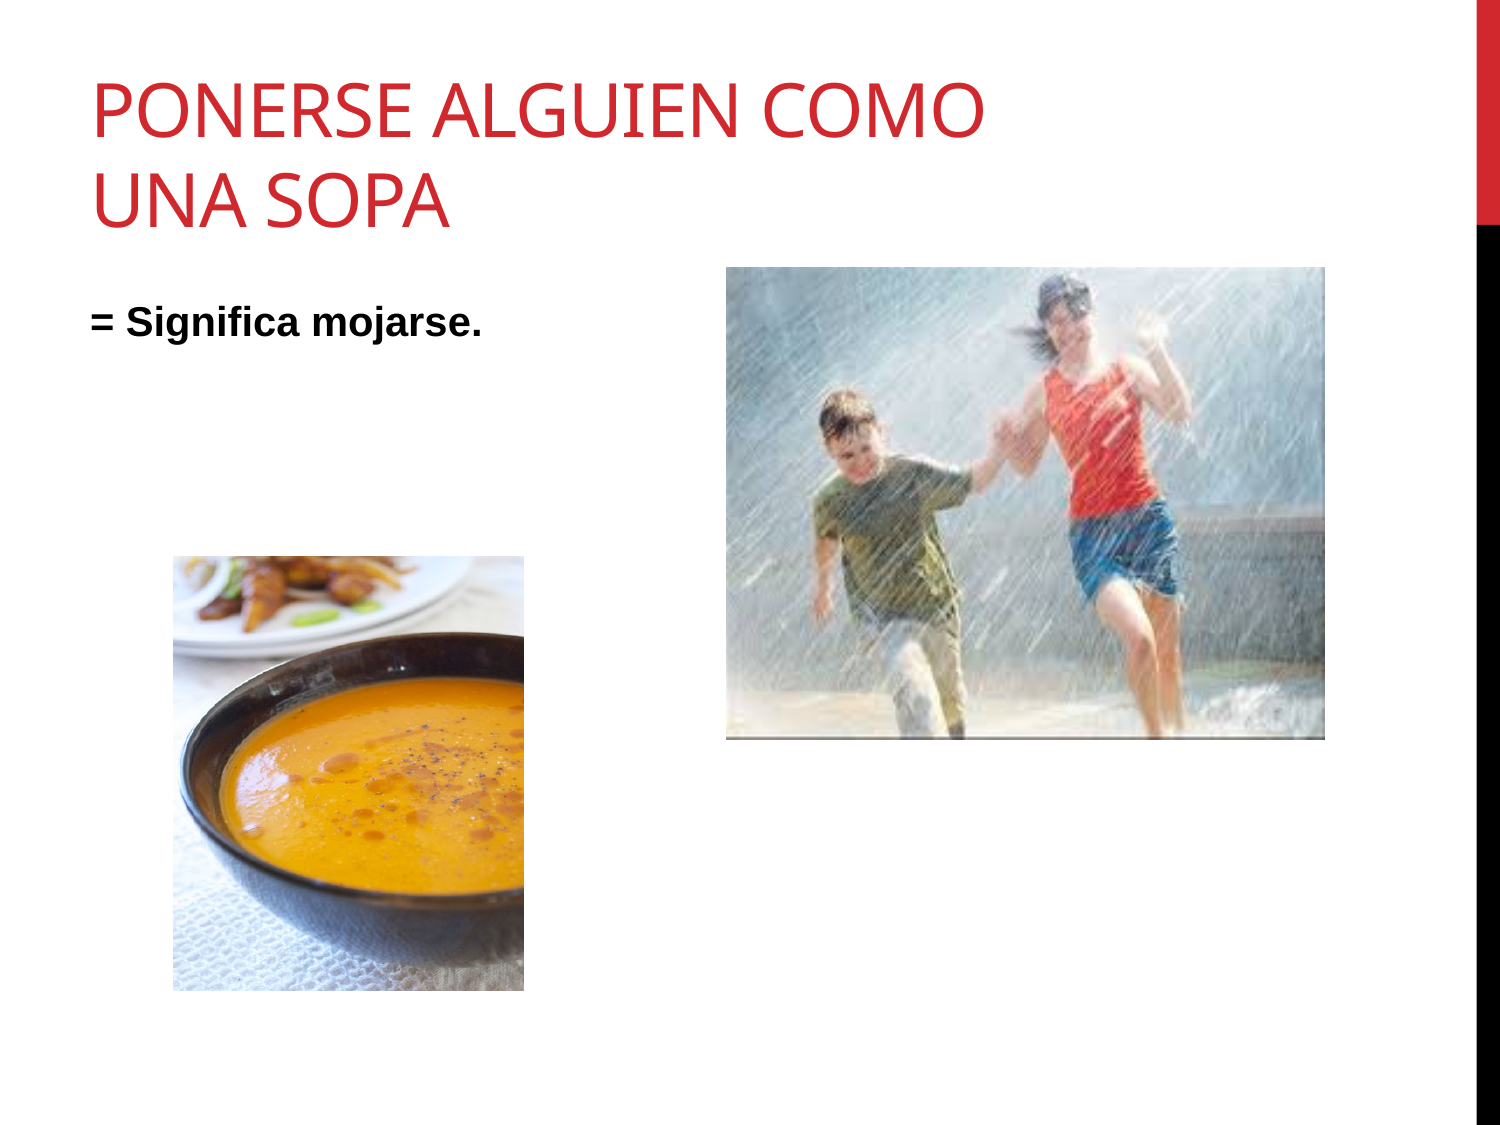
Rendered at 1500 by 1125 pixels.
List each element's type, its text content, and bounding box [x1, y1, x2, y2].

picture [173, 556, 524, 991]
picture [725, 266, 1326, 741]
list = Significa mojarse. [75, 287, 1325, 1005]
title Ponerse alguien como una sopa [75, 25, 1025, 250]
